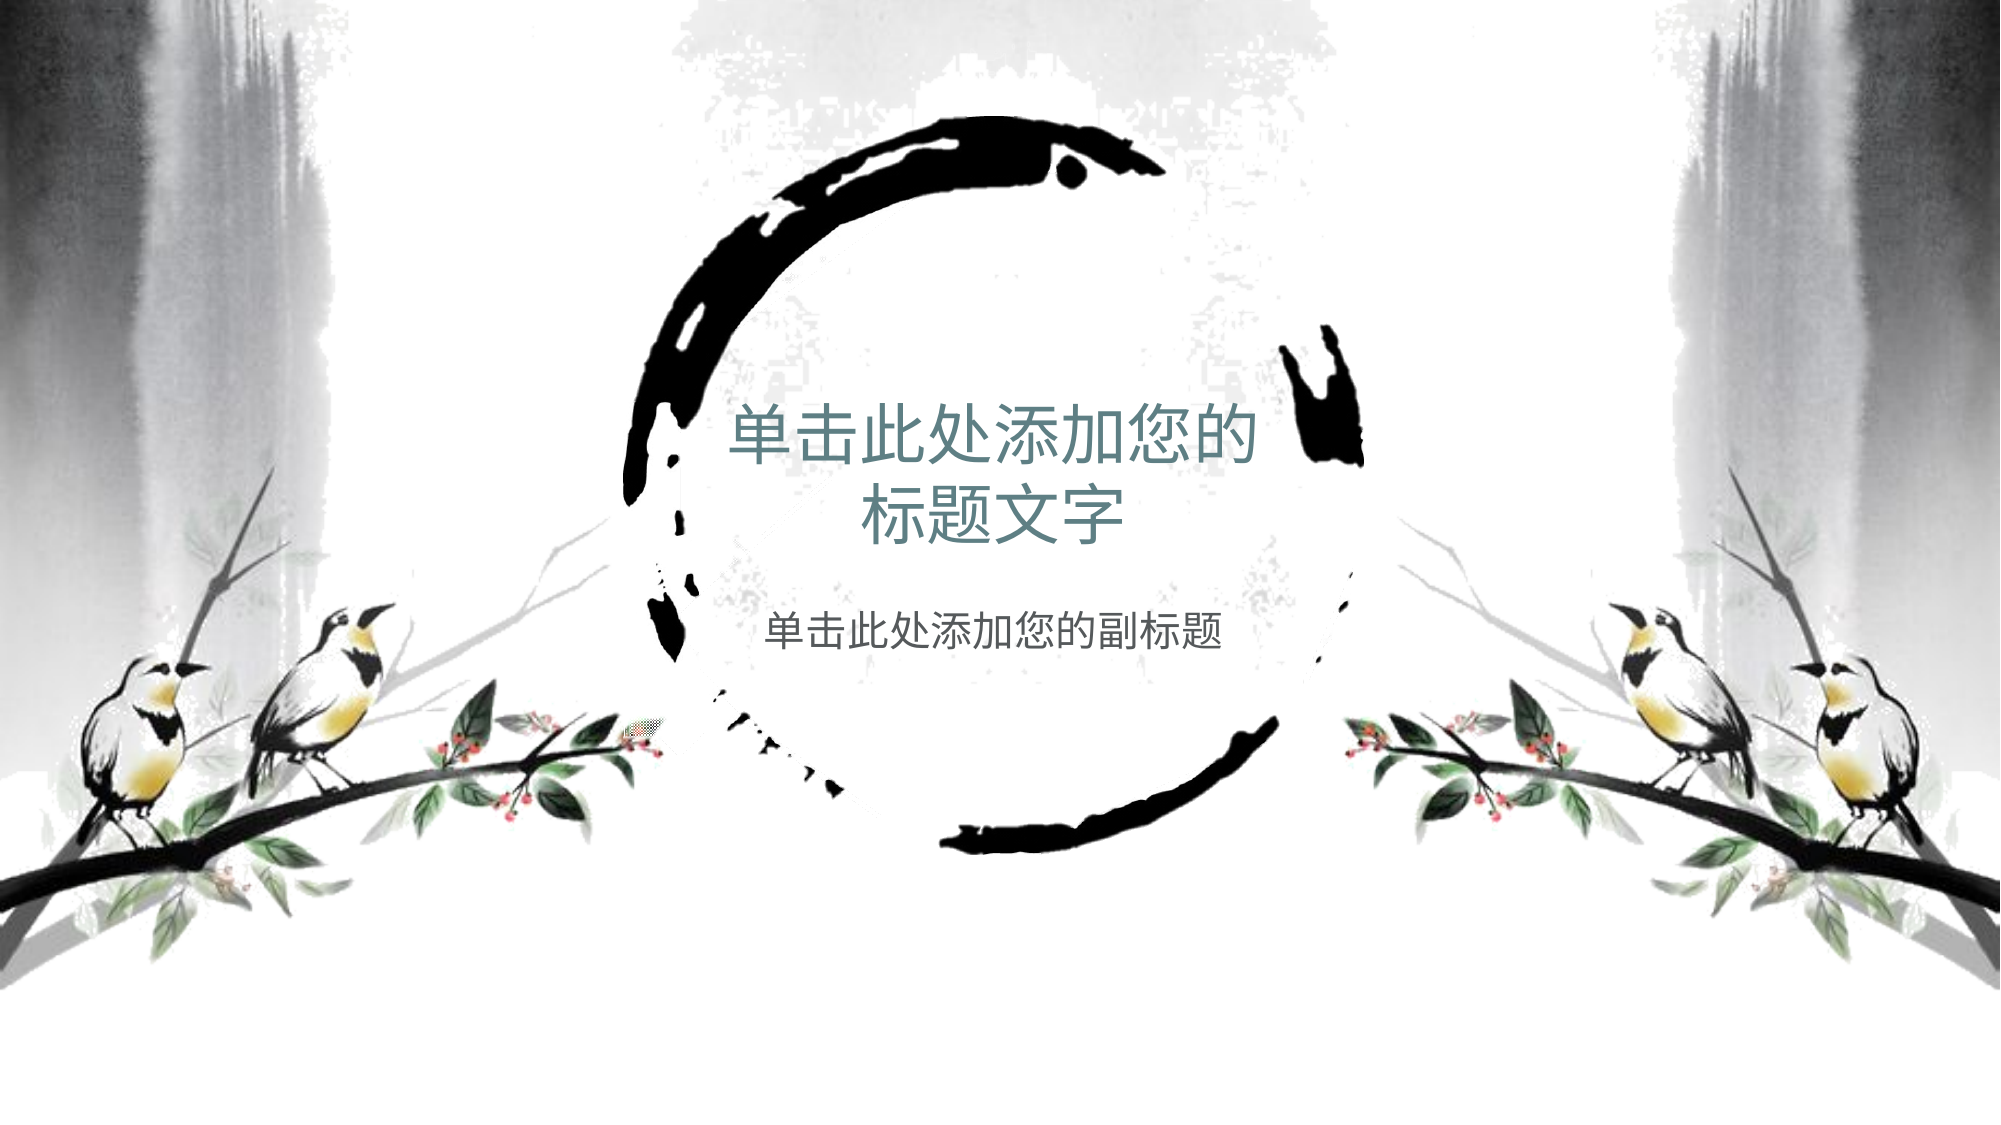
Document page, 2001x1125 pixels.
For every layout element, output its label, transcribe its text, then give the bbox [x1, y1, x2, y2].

subtitle 单击此处添加您的副标题 [695, 593, 1292, 670]
picture [0, 0, 2000, 1000]
title 单击此处添加您的标题文字 [695, 352, 1292, 593]
